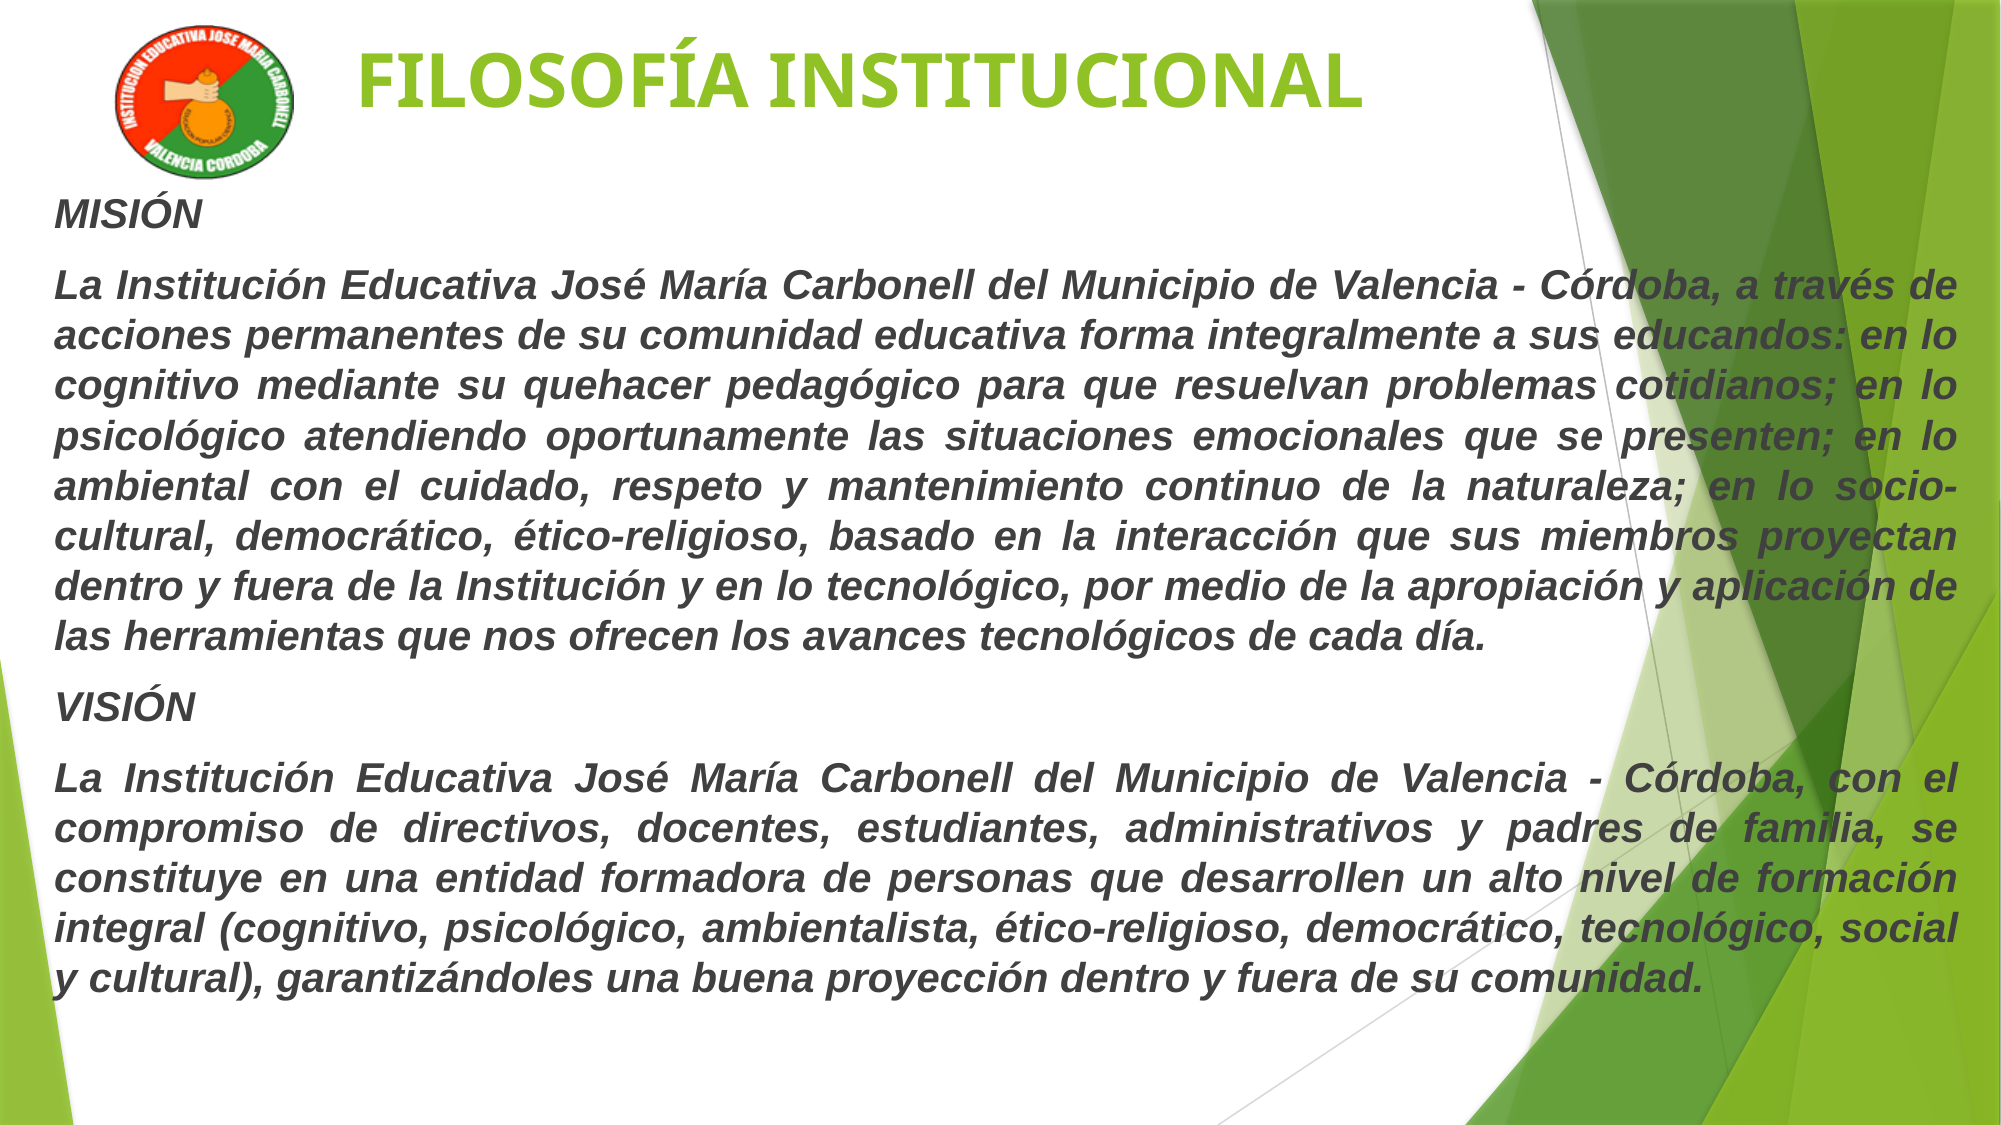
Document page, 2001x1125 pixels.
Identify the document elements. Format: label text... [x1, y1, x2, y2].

title FILOSOFÍA INSTITUCIONAL [295, 25, 1566, 179]
picture [113, 24, 295, 181]
list MISIÓN La Institución Educativa José María Carbonell del Municipio de Valencia - Córdoba, a través de acciones permanentes de su comunidad educativa forma integralmente a sus educandos: en lo cognitivo mediante su quehacer pedagógico para que resuelvan problemas cotidianos; en lo psicológico atendiendo oportunamente las situaciones emocionales que se presenten; en lo ambiental con el cuidado, respeto y mantenimiento continuo de la naturaleza; en lo socio-cultural, democrático, ético-religioso, basado en la interacción que sus miembros proyectan dentro y fuera de la Institución y en lo tecnológico, por medio de la apropiación y aplicación de las herramientas que nos ofrecen los avances tecnológicos de cada día. VISIÓN La Institución Educativa José María Carbonell del Municipio de Valencia - Córdoba, con el compromiso de directivos, docentes, estudiantes, administrativos y padres de familia, se constituye en una entidad formadora de personas que desarrollen un alto nivel de formación integral (cognitivo, psicológico, ambientalista, ético-religioso, democrático, tecnológico, social y cultural), garantizándoles una buena proyección dentro y fuera de su comunidad. [39, 179, 1974, 1078]
